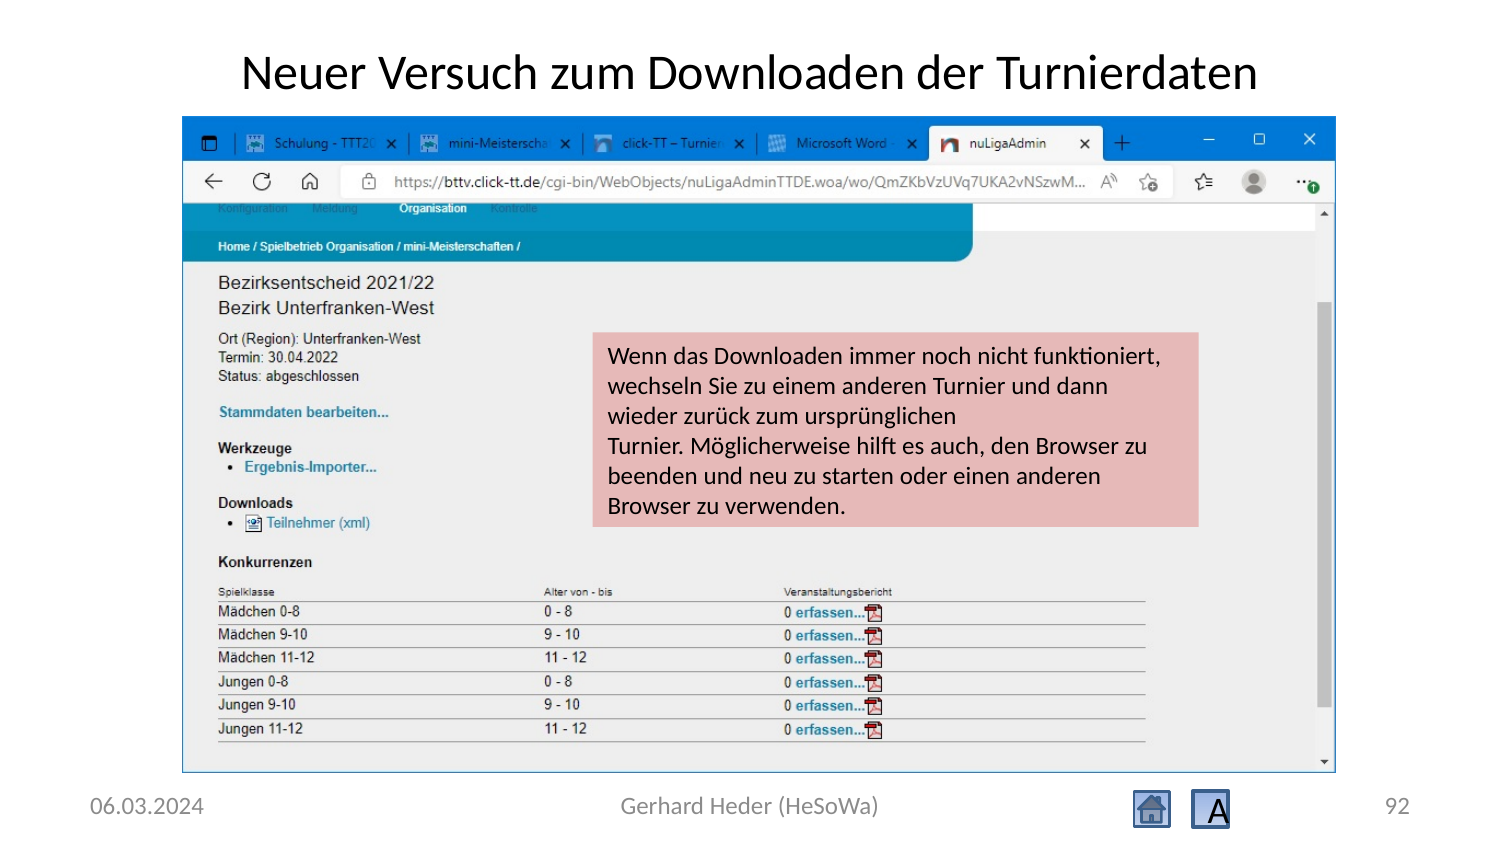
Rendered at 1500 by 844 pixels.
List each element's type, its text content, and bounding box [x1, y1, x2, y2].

picture [218, 242, 250, 251]
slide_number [75, 782, 425, 827]
title Neuer Versuch zum Downloaden der Turnierdaten [74, 33, 1426, 106]
footer Gerhard Heder (HeSoWa) [512, 782, 988, 827]
picture [404, 241, 514, 251]
slide_number 92 [1074, 782, 1425, 827]
picture [181, 115, 1337, 773]
picture [326, 241, 394, 253]
picture [261, 242, 324, 252]
